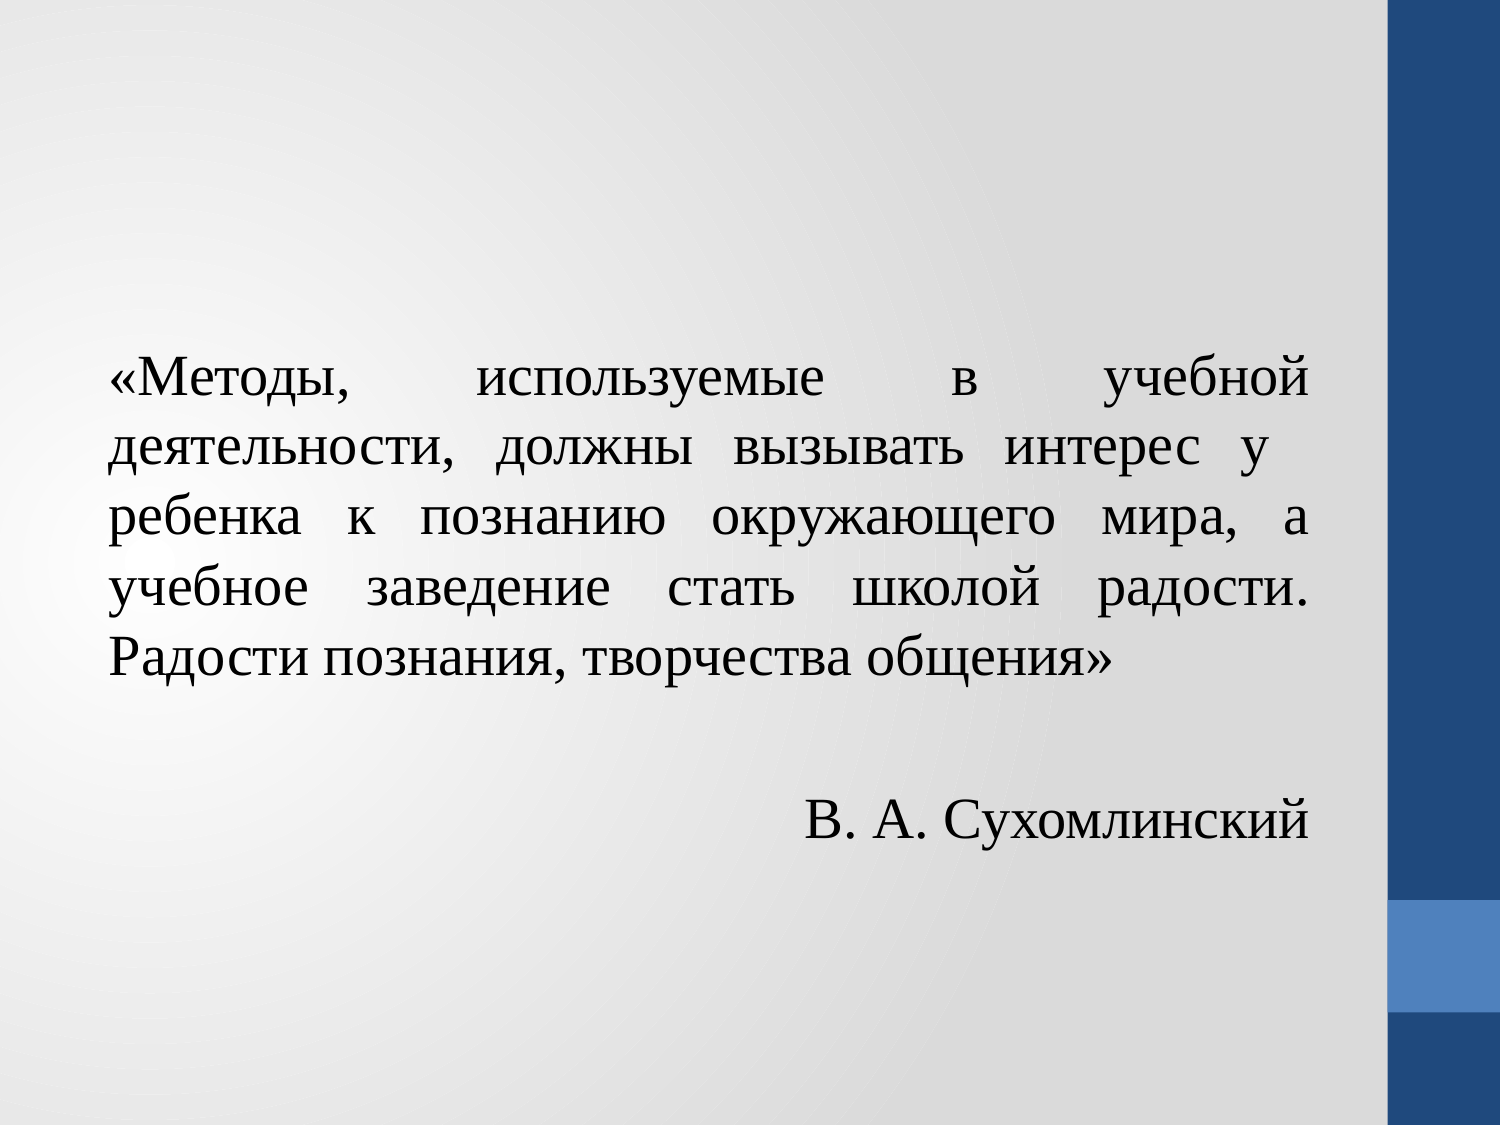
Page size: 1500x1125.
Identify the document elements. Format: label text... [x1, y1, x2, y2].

list «Методы, используемые в учебной деятельности, должны вызывать интерес у ребенка к познанию окружающего мира, а учебное заведение стать школой радости. Радости познания, творчества общения» В. А. Сухомлинский [75, 262, 1325, 1050]
